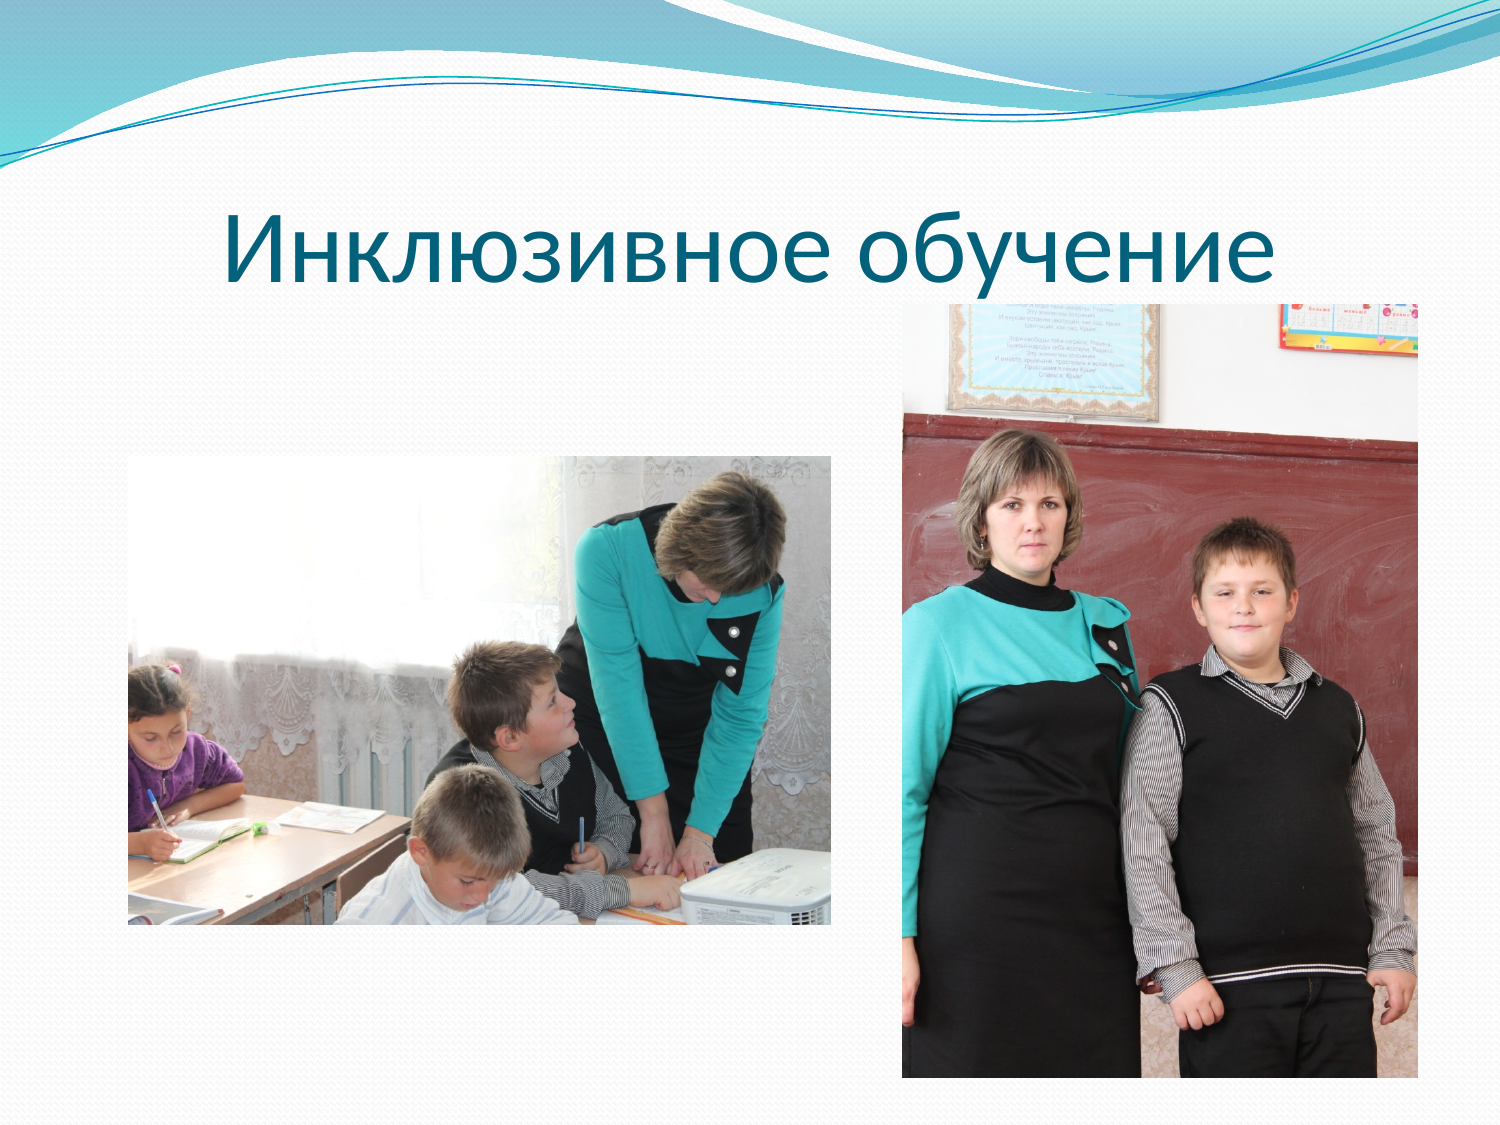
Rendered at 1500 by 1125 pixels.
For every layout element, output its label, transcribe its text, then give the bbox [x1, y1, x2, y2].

title Инклюзивное обучение [75, 115, 1425, 303]
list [128, 456, 831, 925]
picture [902, 304, 1419, 1079]
